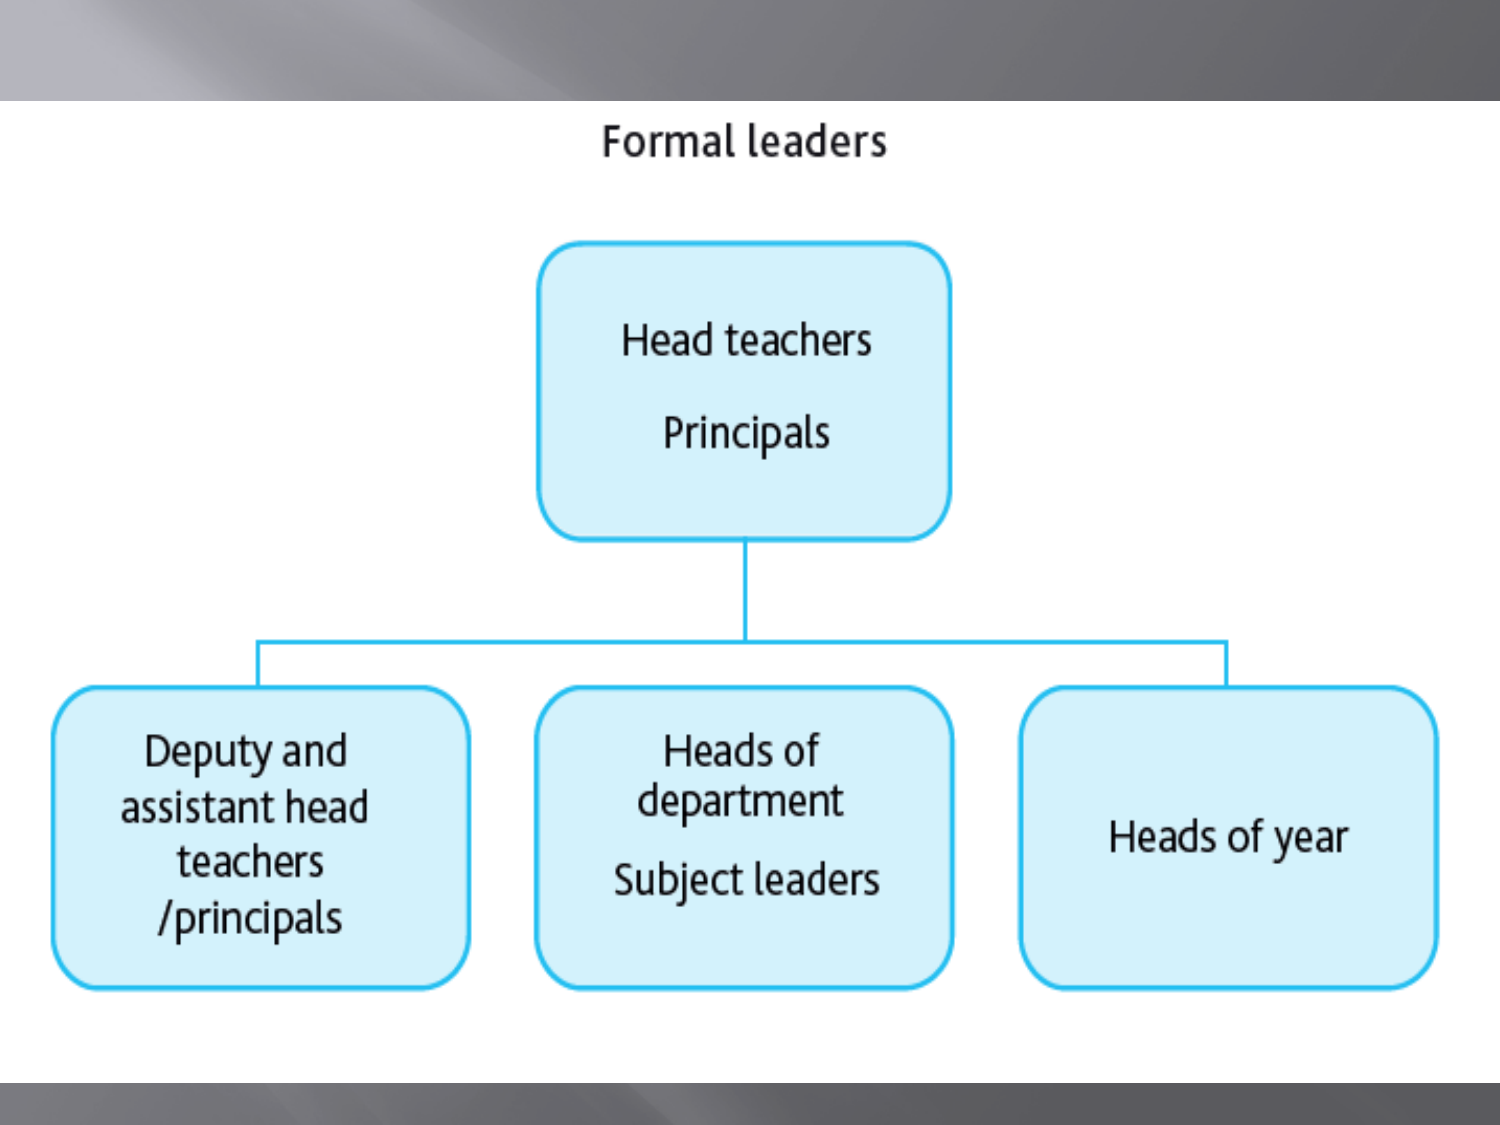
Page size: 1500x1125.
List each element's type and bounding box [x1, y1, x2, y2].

list [0, 101, 1500, 1083]
